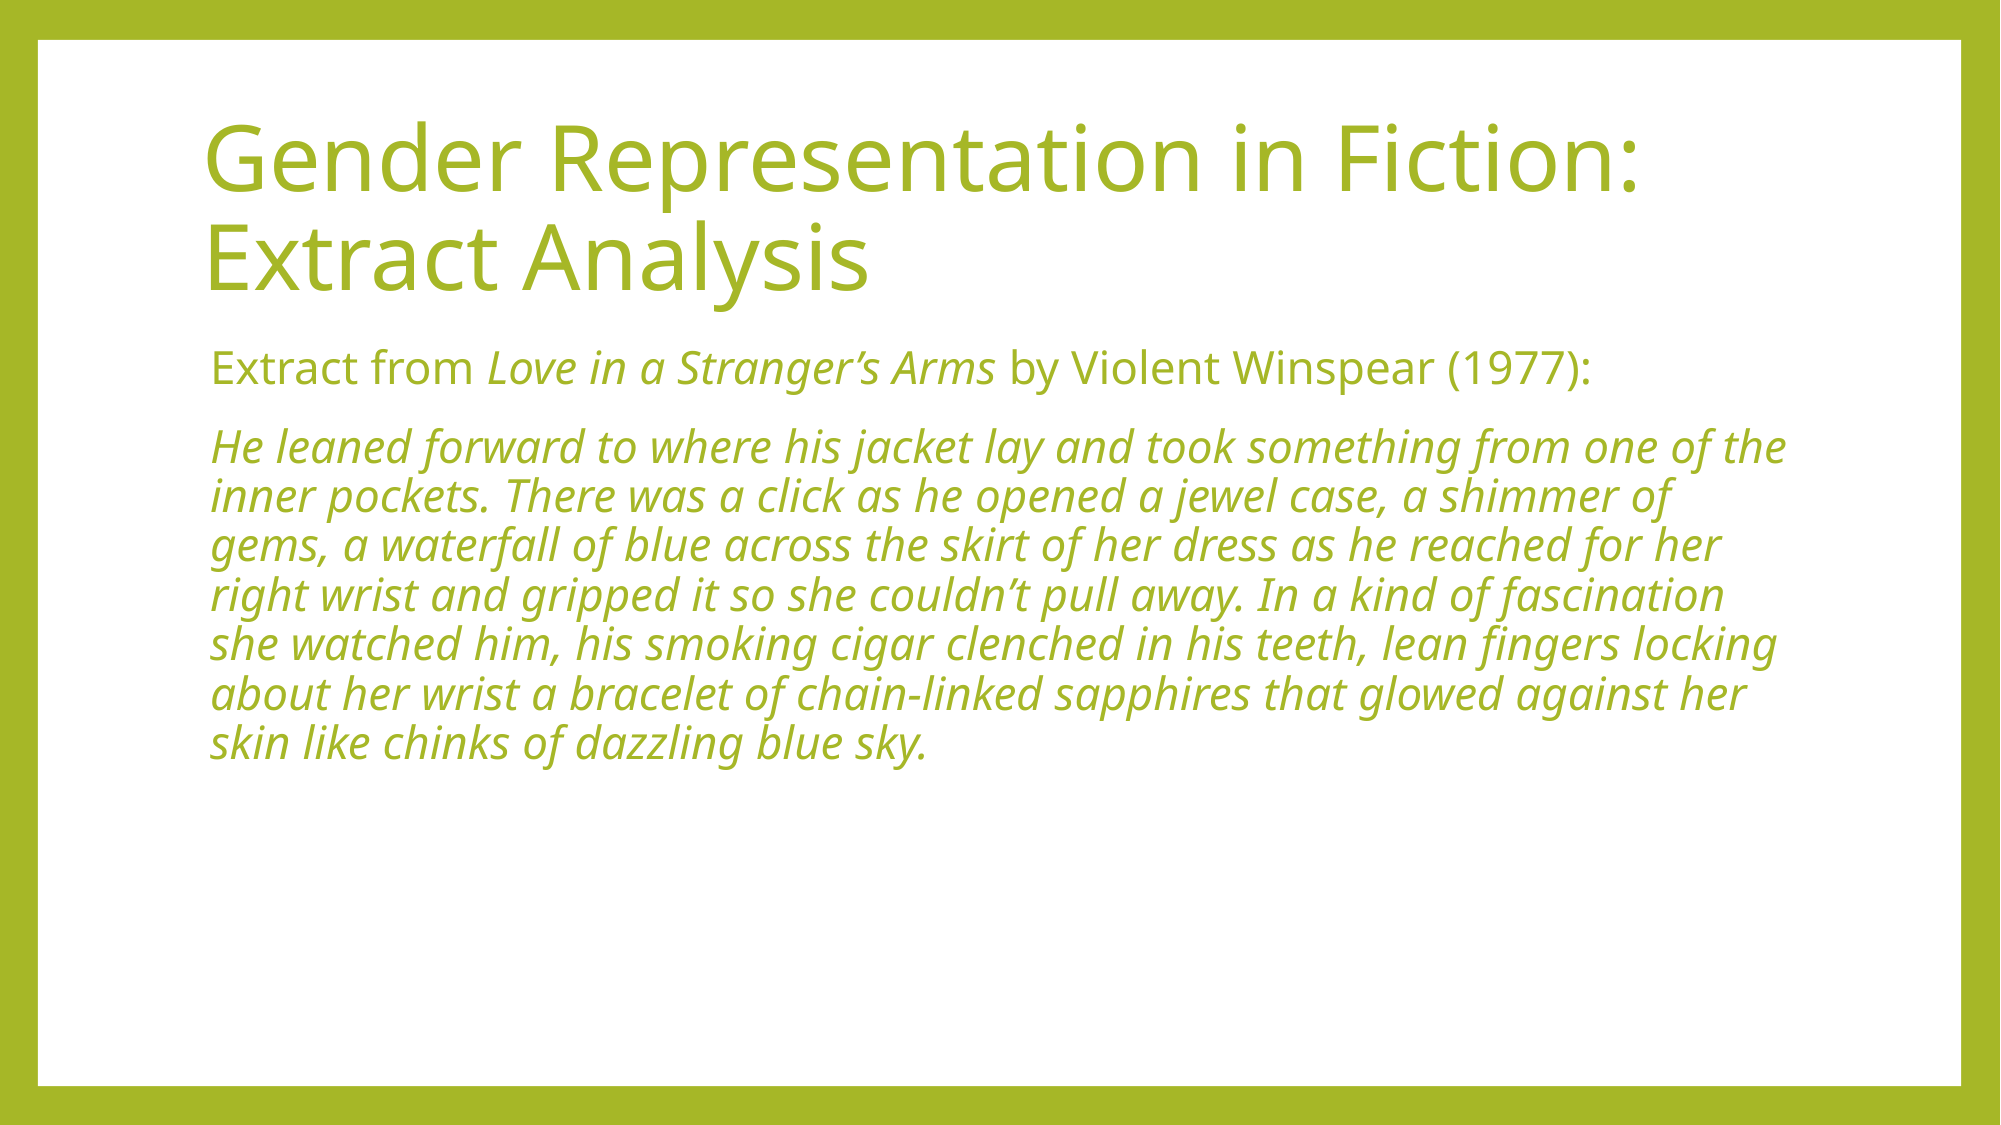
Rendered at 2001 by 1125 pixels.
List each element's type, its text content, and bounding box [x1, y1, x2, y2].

title Gender Representation in Fiction: Extract Analysis [187, 99, 1808, 323]
list Extract from Love in a Stranger’s Arms by Violent Winspear (1977): He leaned forward to where his jacket lay and took something from one of the inner pockets. There was a click as he opened a jewel case, a shimmer of gems, a waterfall of blue across the skirt of her dress as he reached for her right wrist and gripped it so she couldn’t pull away. In a kind of fascination she watched him, his smoking cigar clenched in his teeth, lean fingers locking about her wrist a bracelet of chain-linked sapphires that glowed against her skin like chinks of dazzling blue sky. [187, 337, 1808, 1000]
